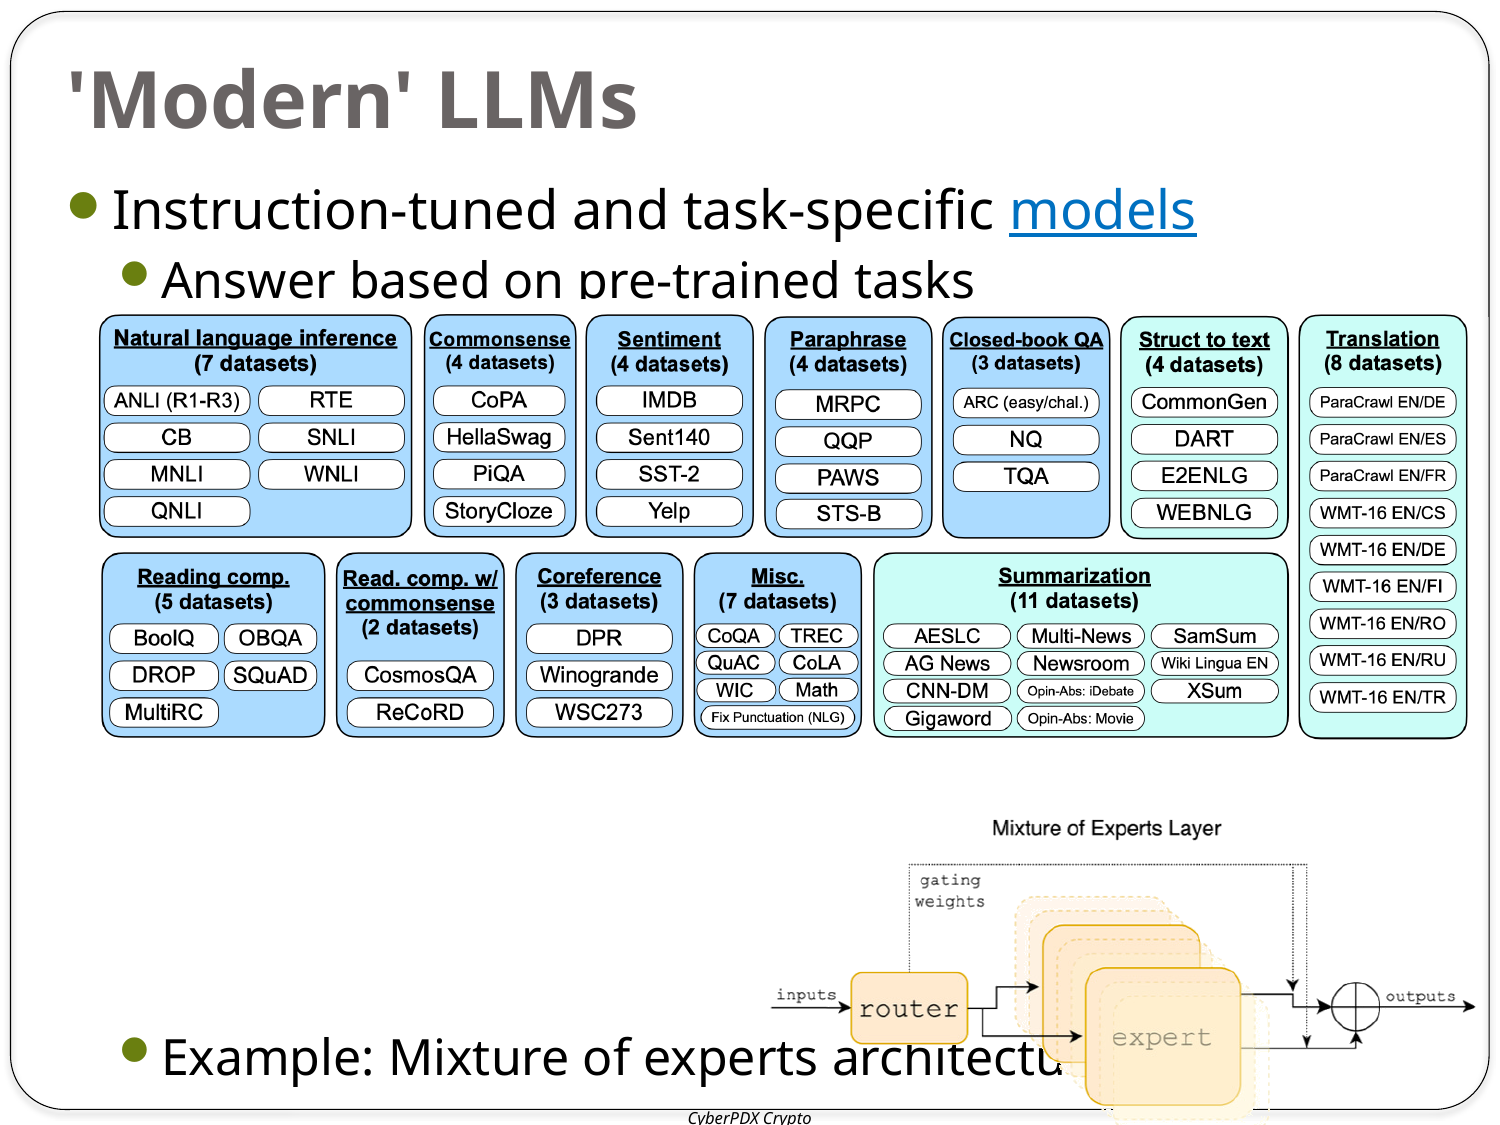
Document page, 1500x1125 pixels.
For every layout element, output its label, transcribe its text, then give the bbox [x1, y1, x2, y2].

picture [765, 782, 1488, 1125]
list Instruction-tuned and task-specific models Answer based on pre-trained tasks Example: Mixture of experts architecture [51, 159, 1449, 1110]
picture [91, 299, 1476, 749]
title 'Modern' LLMs [51, 34, 1449, 159]
